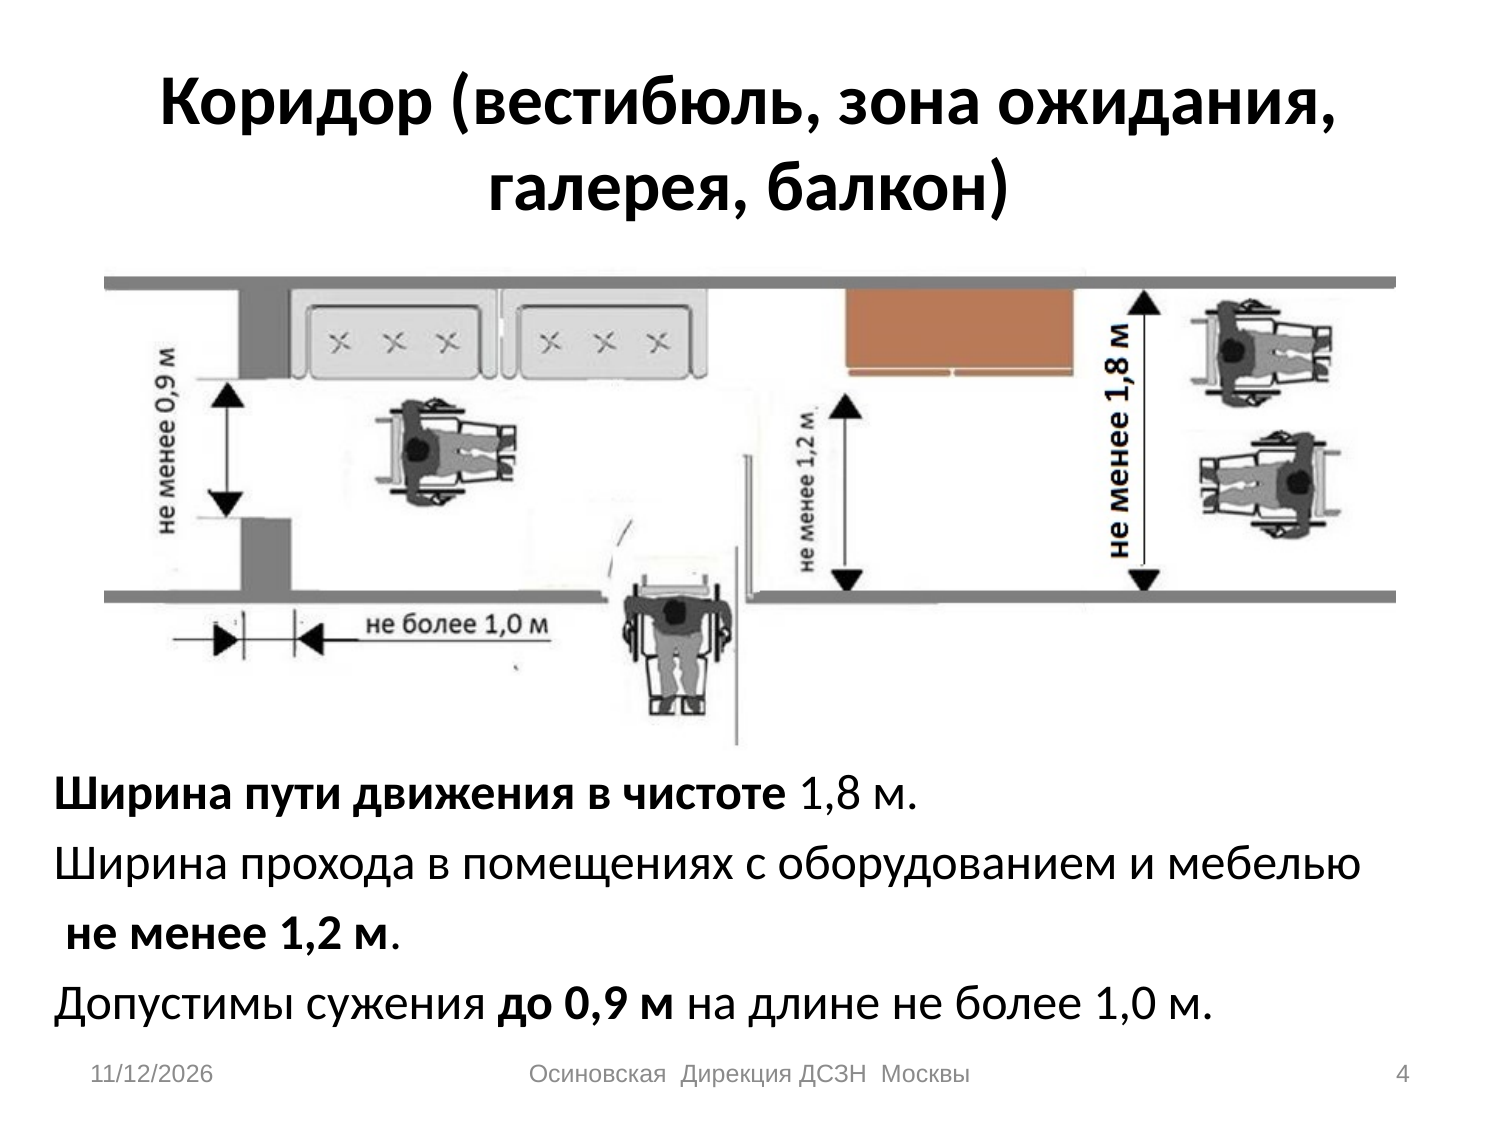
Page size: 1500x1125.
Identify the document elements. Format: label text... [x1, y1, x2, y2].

list Ширина пути движения в чистоте 1,8 м. Ширина прохода в помещениях с оборудованием и мебелью не менее 1,2 м. Допустимы сужения до 0,9 м на длине не более 1,0 м. [38, 751, 1462, 1043]
picture [104, 255, 1396, 759]
slide_number 4 [1074, 1043, 1425, 1103]
footer Осиновская Дирекция ДСЗН Москвы [512, 1043, 988, 1103]
title Коридор (вестибюль, зона ожидания, галерея, балкон) [75, 45, 1425, 233]
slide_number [75, 1043, 425, 1103]
